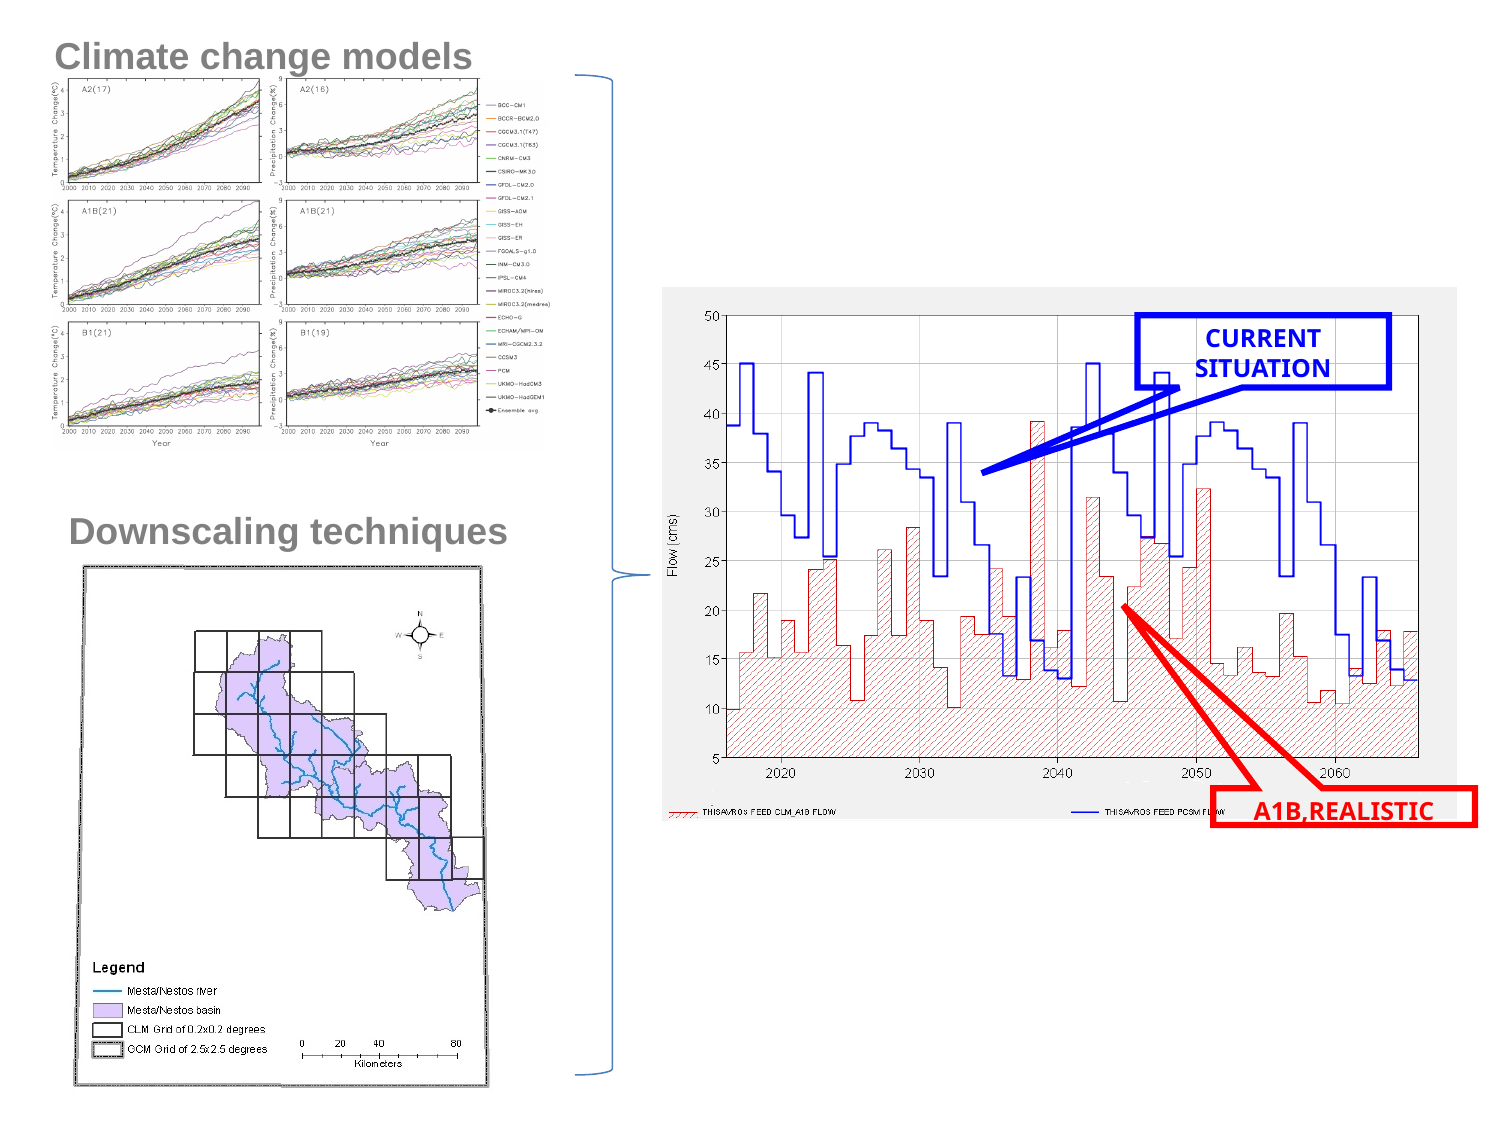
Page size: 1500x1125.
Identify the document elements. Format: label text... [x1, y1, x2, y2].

text_box [574, 74, 651, 1076]
picture [62, 549, 501, 1101]
picture [49, 74, 551, 451]
text_box Downscaling techniques [53, 499, 524, 560]
text_box Climate change models [39, 24, 488, 85]
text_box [662, 287, 1476, 826]
